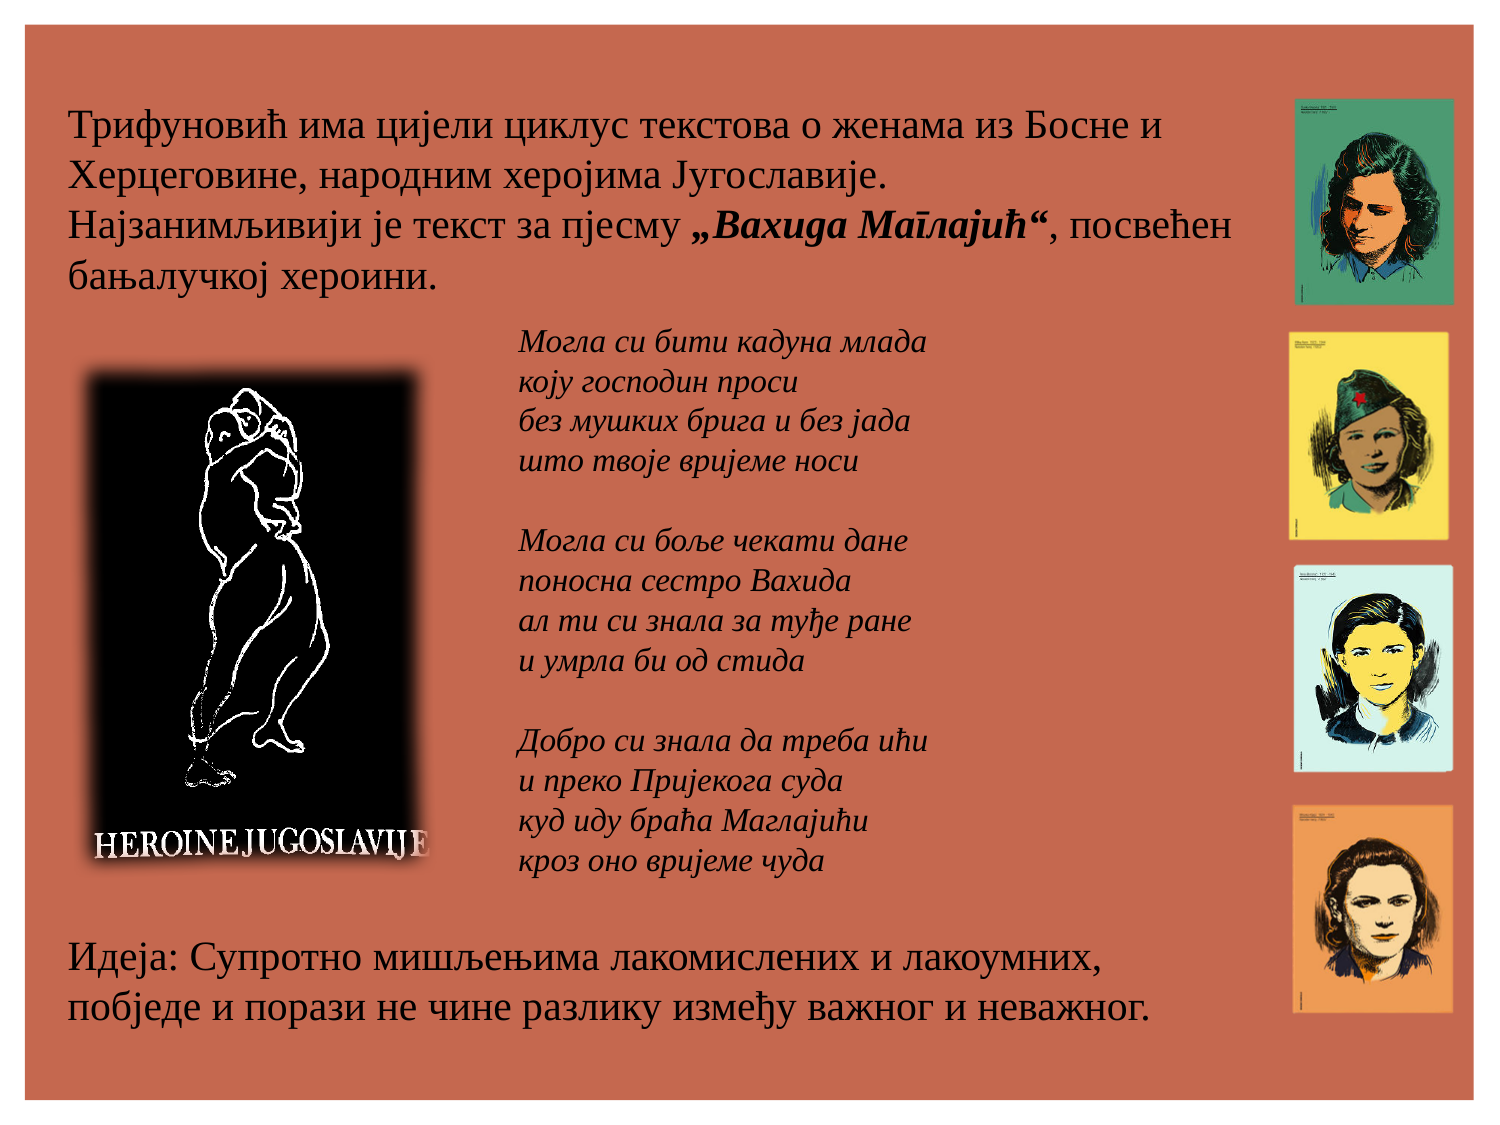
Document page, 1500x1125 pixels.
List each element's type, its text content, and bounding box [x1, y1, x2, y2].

text_box Трифуновић има цијели циклус текстова о женама из Босне и Херцеговине, народним херојима Југославије. Најзанимљивији је текст за пјесму „Вахида Маглајић“, посвећен бањалучкој хероини. [53, 89, 1037, 305]
text_box Могла си бити кадуна млада коју господин проси без мушких брига и без јада што твоје вријеме носи Могла си боље чекати дане поносна сестро Вахида ал ти си знала за туђе ране и умрла би од стида Добро си знала да треба ићи и преко Пријекога суда куд иду браћа Маглајићи кроз оно вријеме чуда [503, 311, 1095, 886]
picture [58, 340, 449, 893]
text_box Идеја: Супротно мишљењима лакомислених и лакоумних, побједе и порази не чине разлику између важног и неважног. [53, 921, 816, 1036]
picture [821, 72, 1500, 1046]
